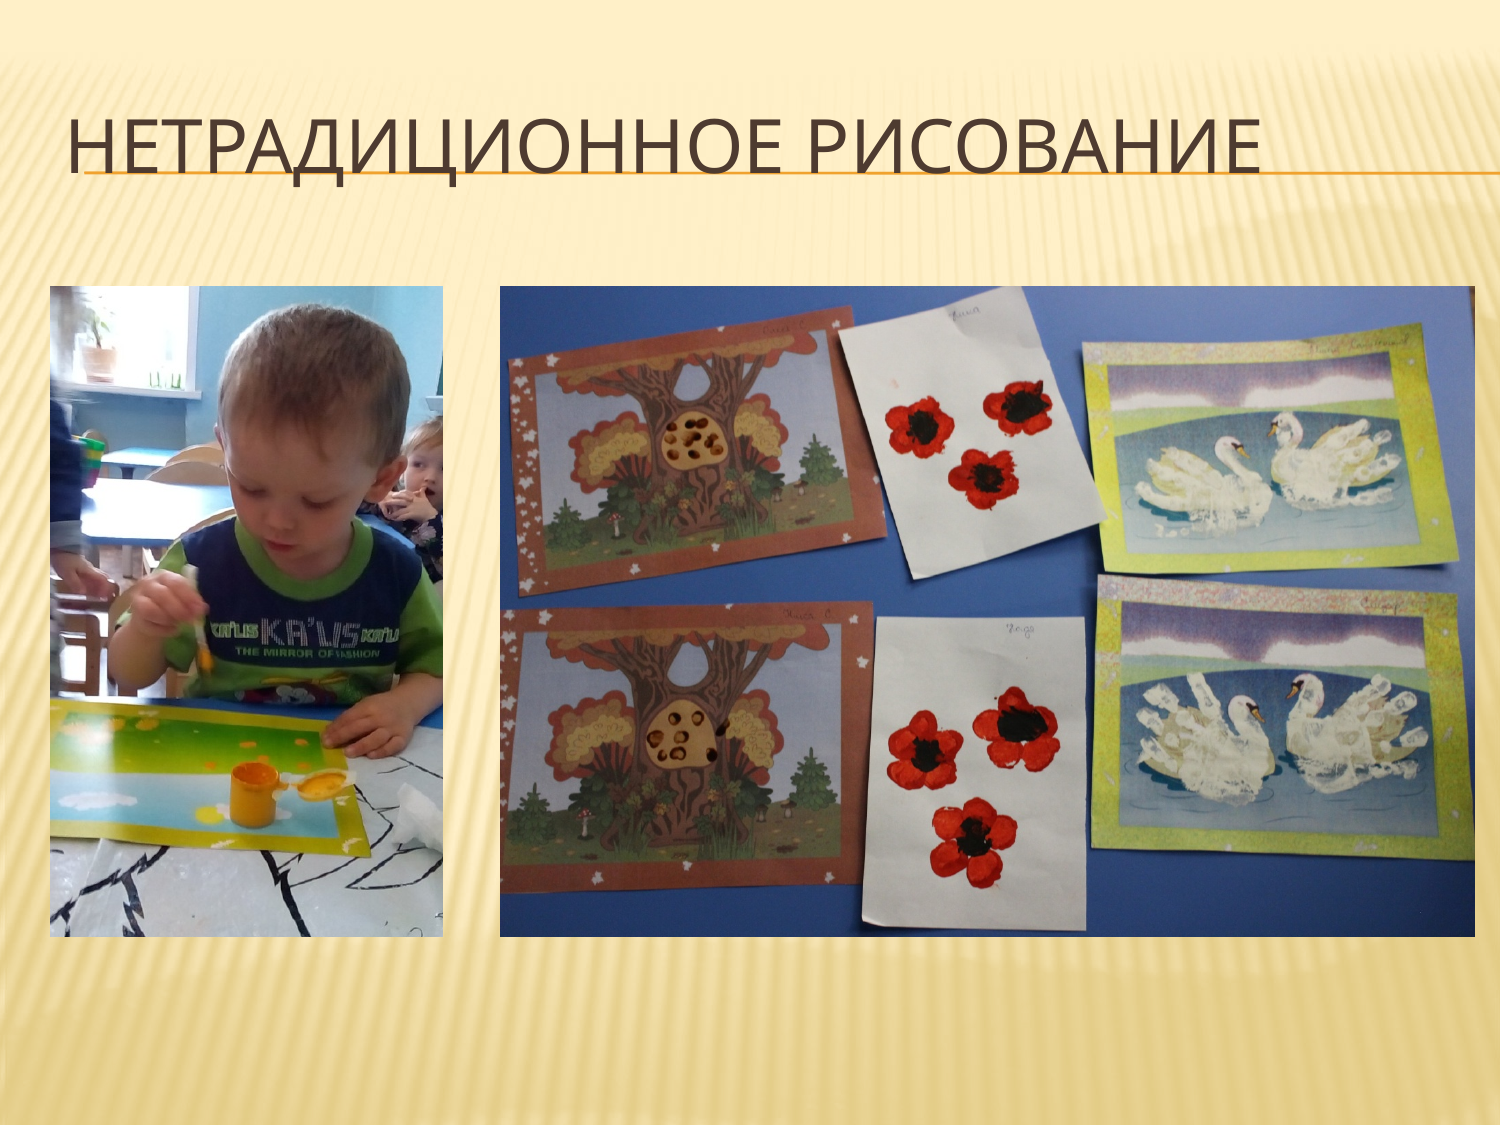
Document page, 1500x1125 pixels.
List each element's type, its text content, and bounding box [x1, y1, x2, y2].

picture [500, 286, 1476, 937]
title Нетрадиционное рисование [50, 75, 1475, 213]
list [49, 286, 444, 937]
